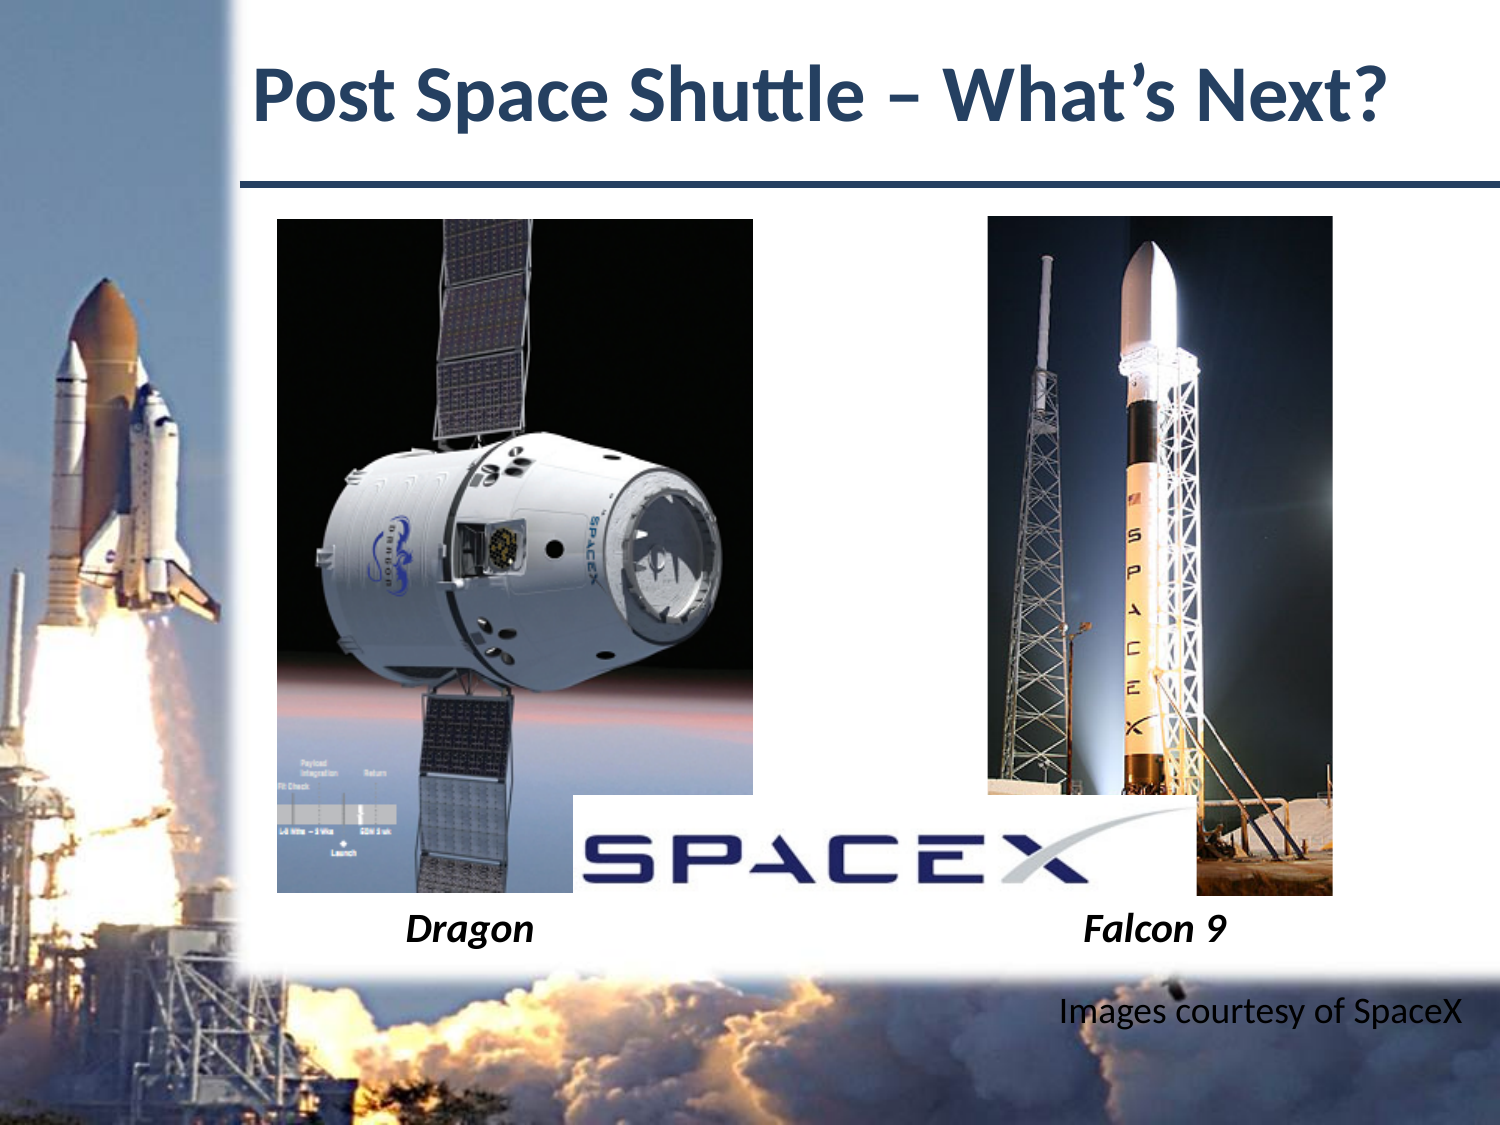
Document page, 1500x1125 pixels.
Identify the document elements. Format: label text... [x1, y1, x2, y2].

text_box Images courtesy of SpaceX [1044, 978, 1497, 1038]
picture [0, 0, 1500, 1125]
text_box Falcon 9 [1068, 904, 1251, 958]
text_box Post Space Shuttle – What’s Next? [237, 0, 1500, 183]
text_box Dragon [390, 901, 574, 958]
